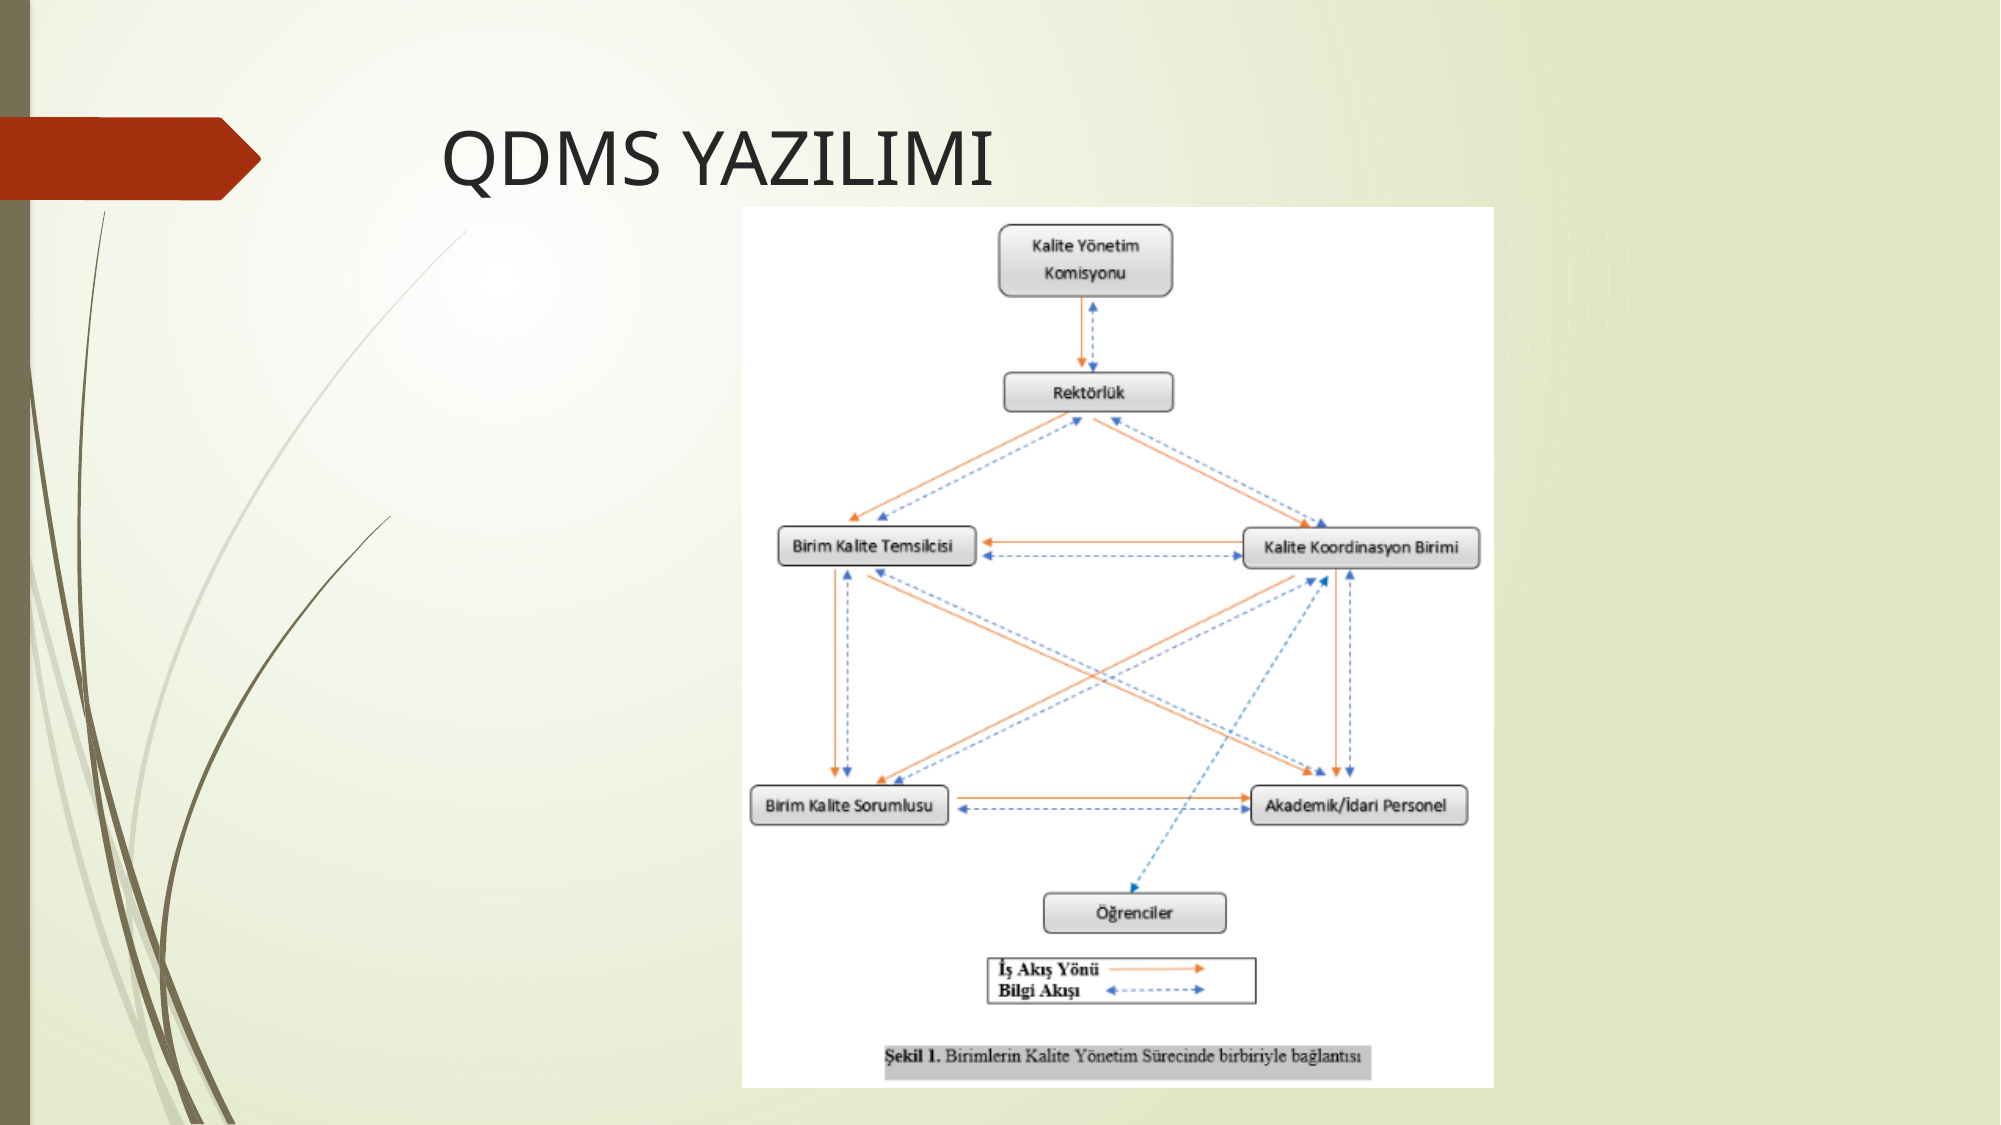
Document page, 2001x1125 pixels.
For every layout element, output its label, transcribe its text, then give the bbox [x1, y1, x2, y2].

title QDMS YAZILIMI [425, 102, 1888, 313]
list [741, 207, 1494, 1088]
